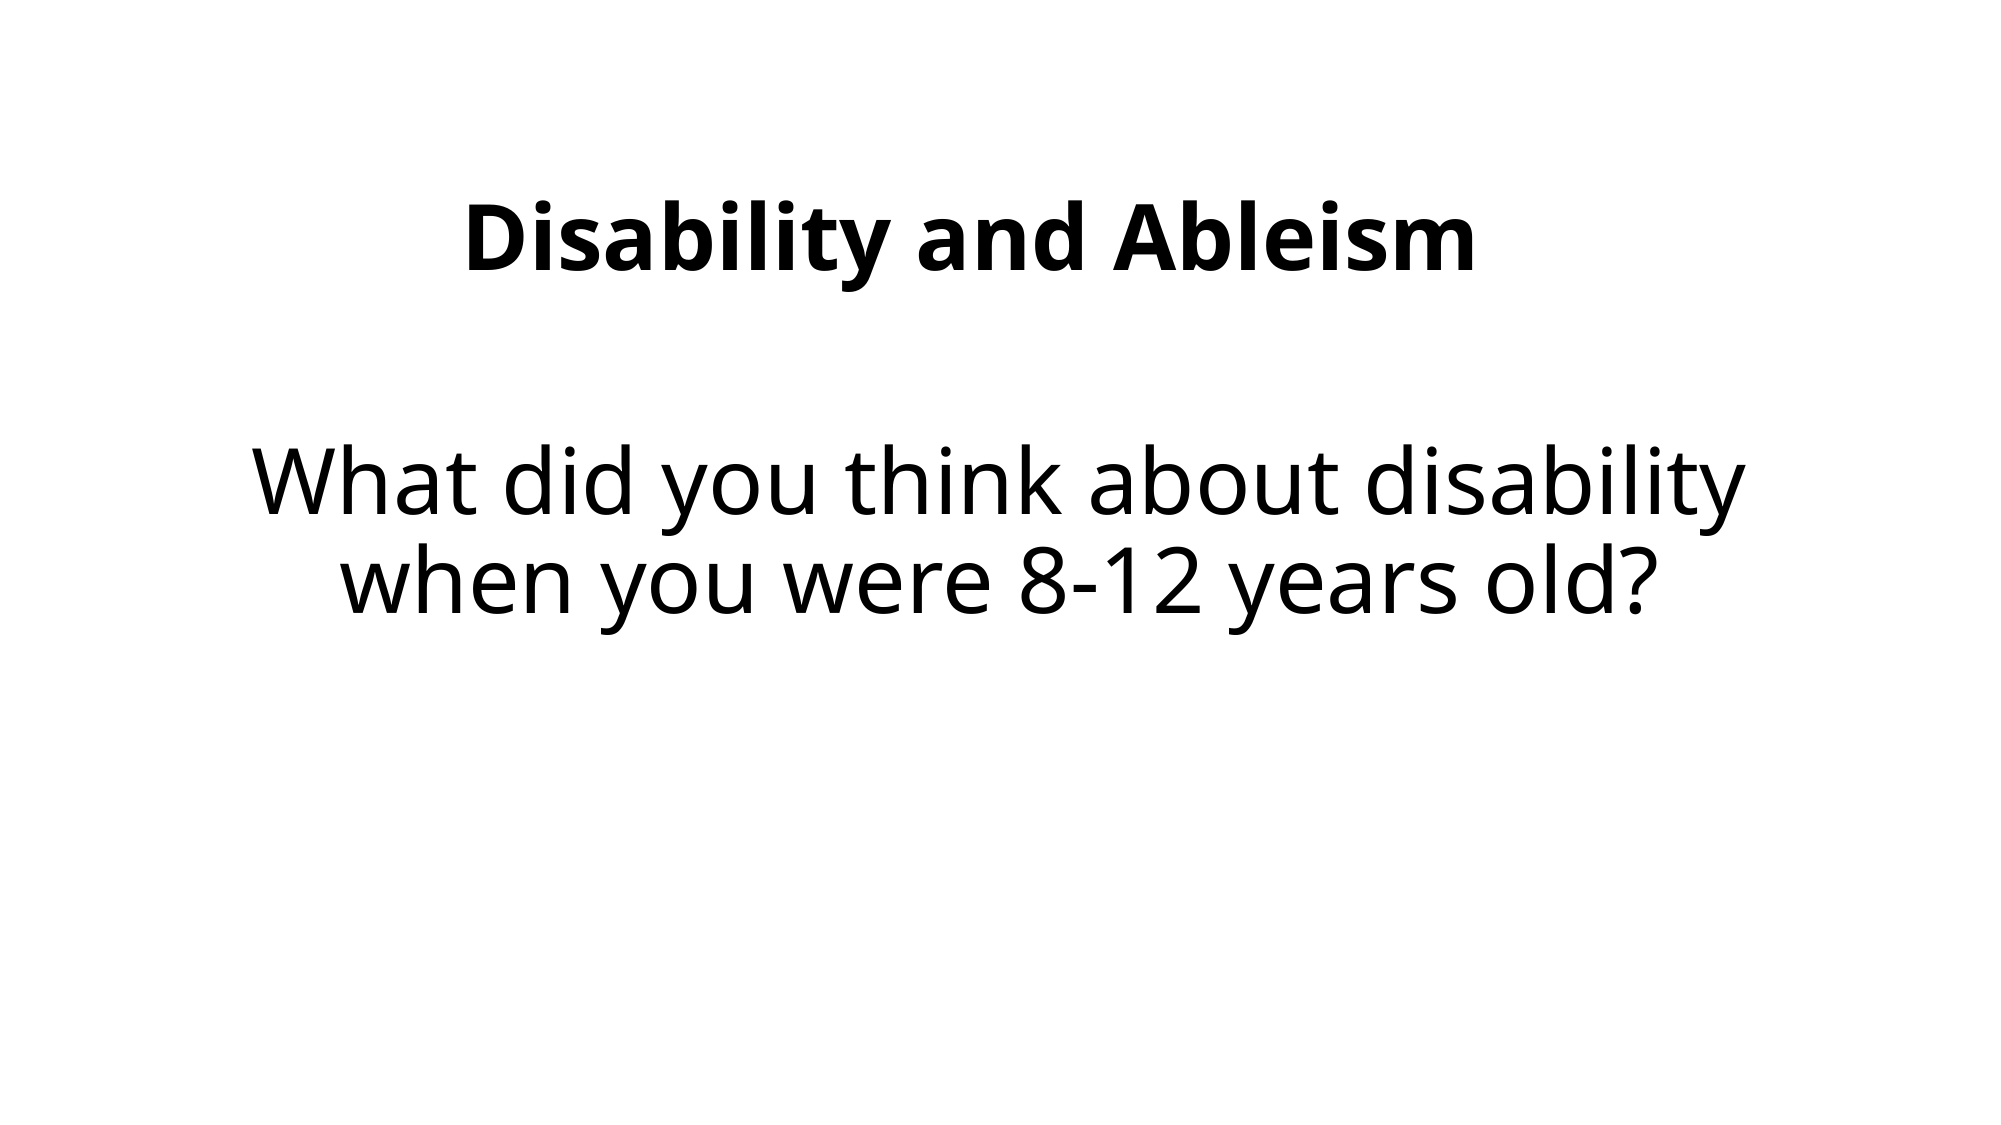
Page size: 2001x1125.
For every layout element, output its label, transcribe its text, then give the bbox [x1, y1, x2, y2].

title What did you think about disability when you were 8-12 years old? [142, 428, 1858, 767]
text_box Disability and Ableism [446, 184, 1554, 285]
